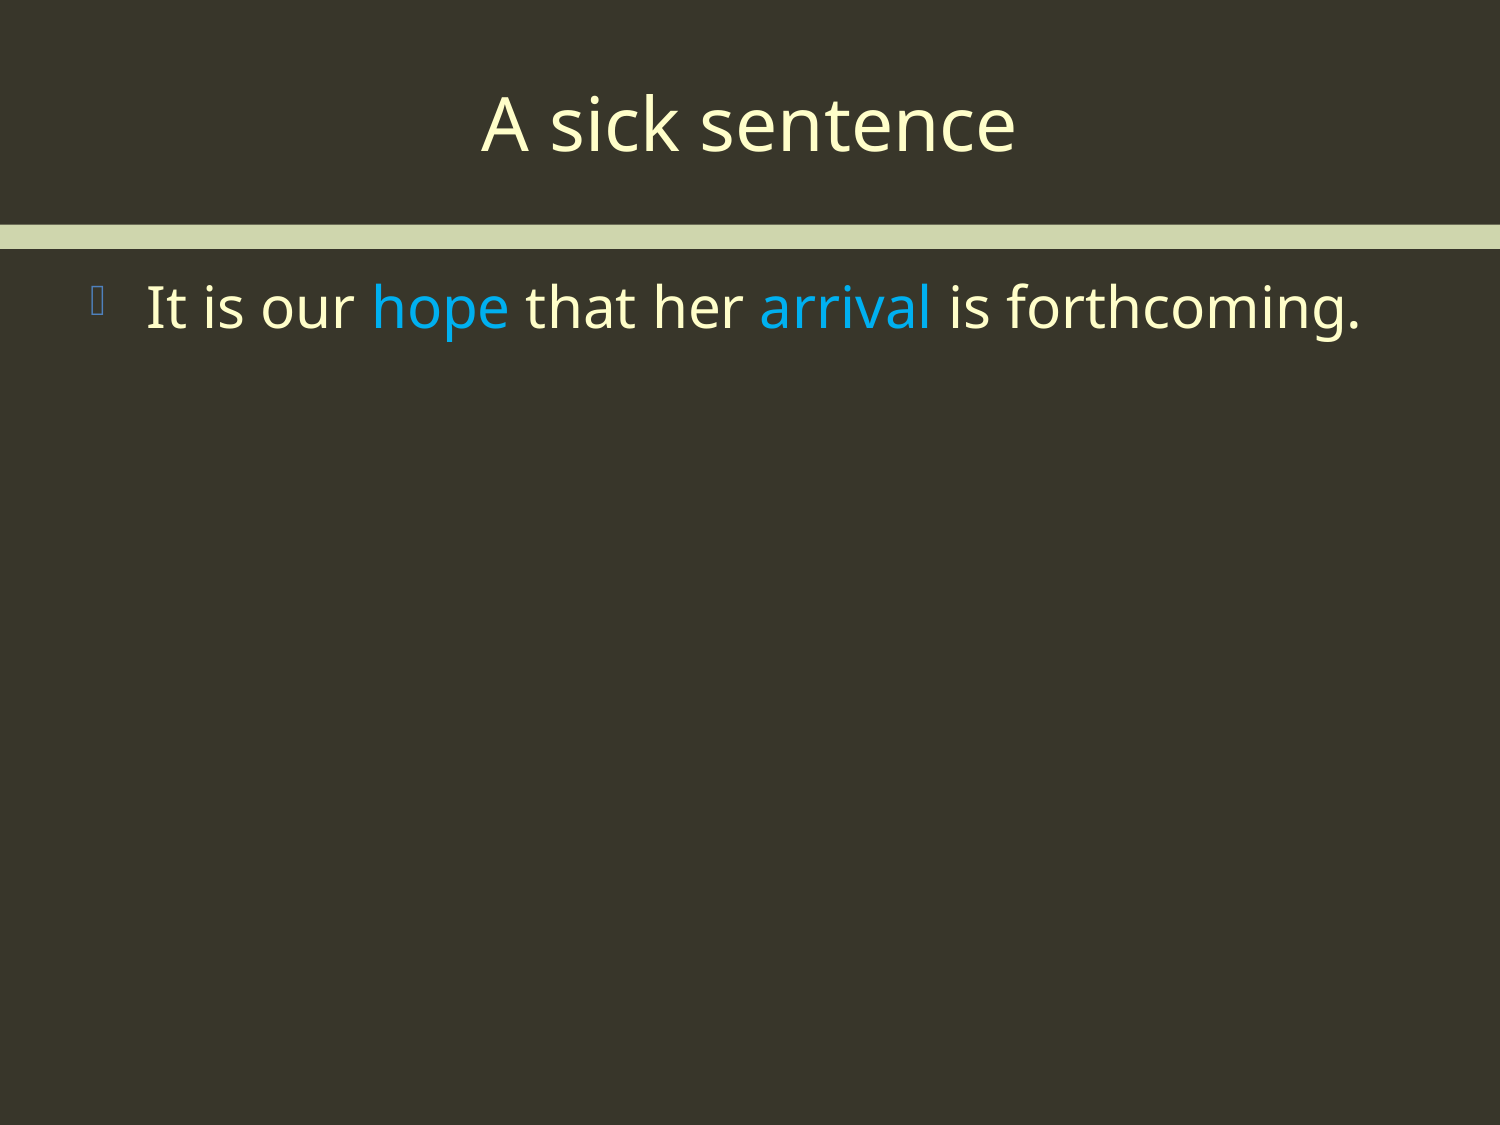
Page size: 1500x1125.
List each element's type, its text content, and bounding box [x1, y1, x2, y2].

list It is our hope that her arrival is forthcoming. [75, 262, 1425, 1005]
title A sick sentence [75, 29, 1425, 213]
